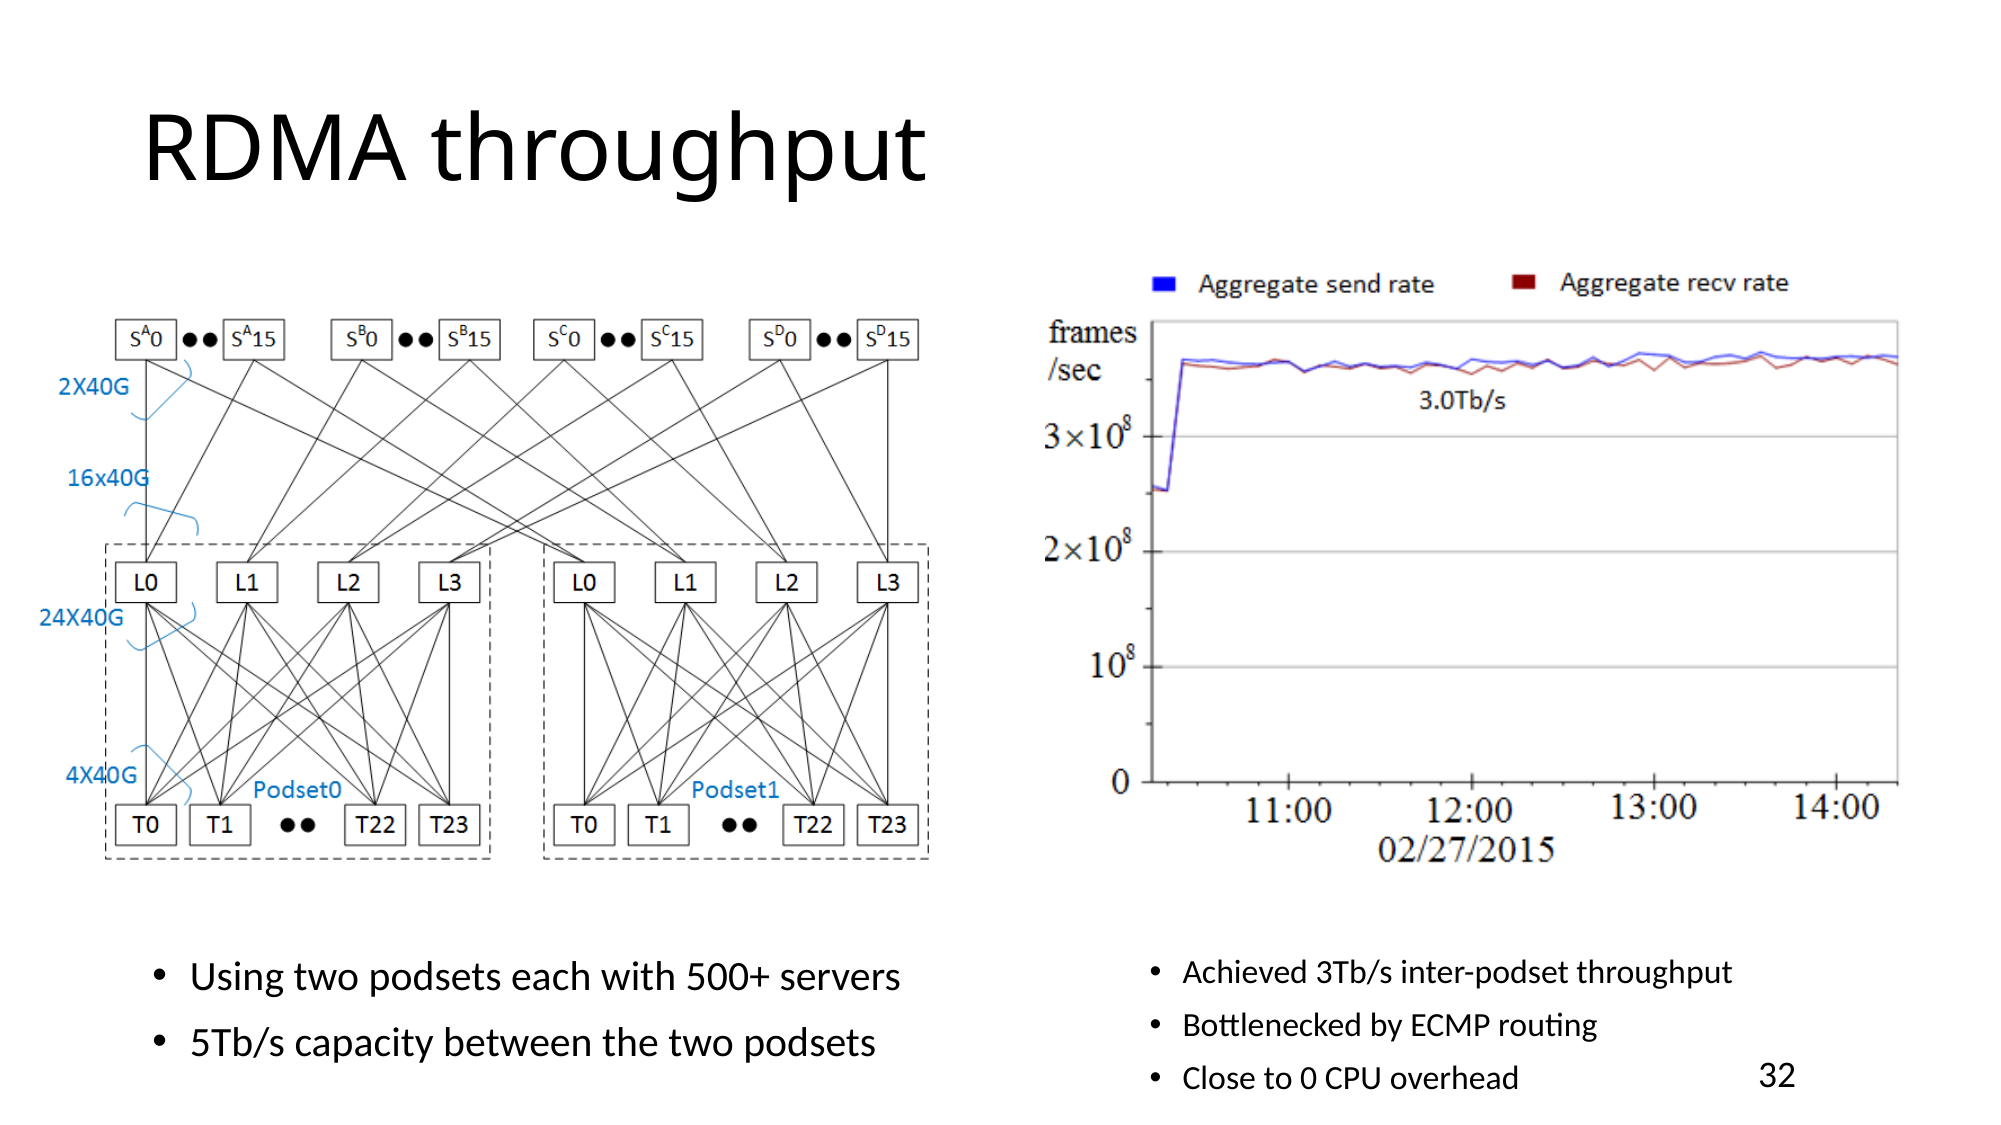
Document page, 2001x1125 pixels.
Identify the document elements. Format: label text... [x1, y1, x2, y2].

text_box Using two podsets each with 500+ servers 5Tb/s capacity between the two podsets [137, 946, 989, 1106]
picture [1045, 259, 1931, 873]
title RDMA throughput [126, 41, 1852, 260]
text_box Achieved 3Tb/s inter-podset throughput Bottlenecked by ECMP routing Close to 0 CPU overhead [1134, 946, 1950, 1106]
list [24, 316, 930, 860]
